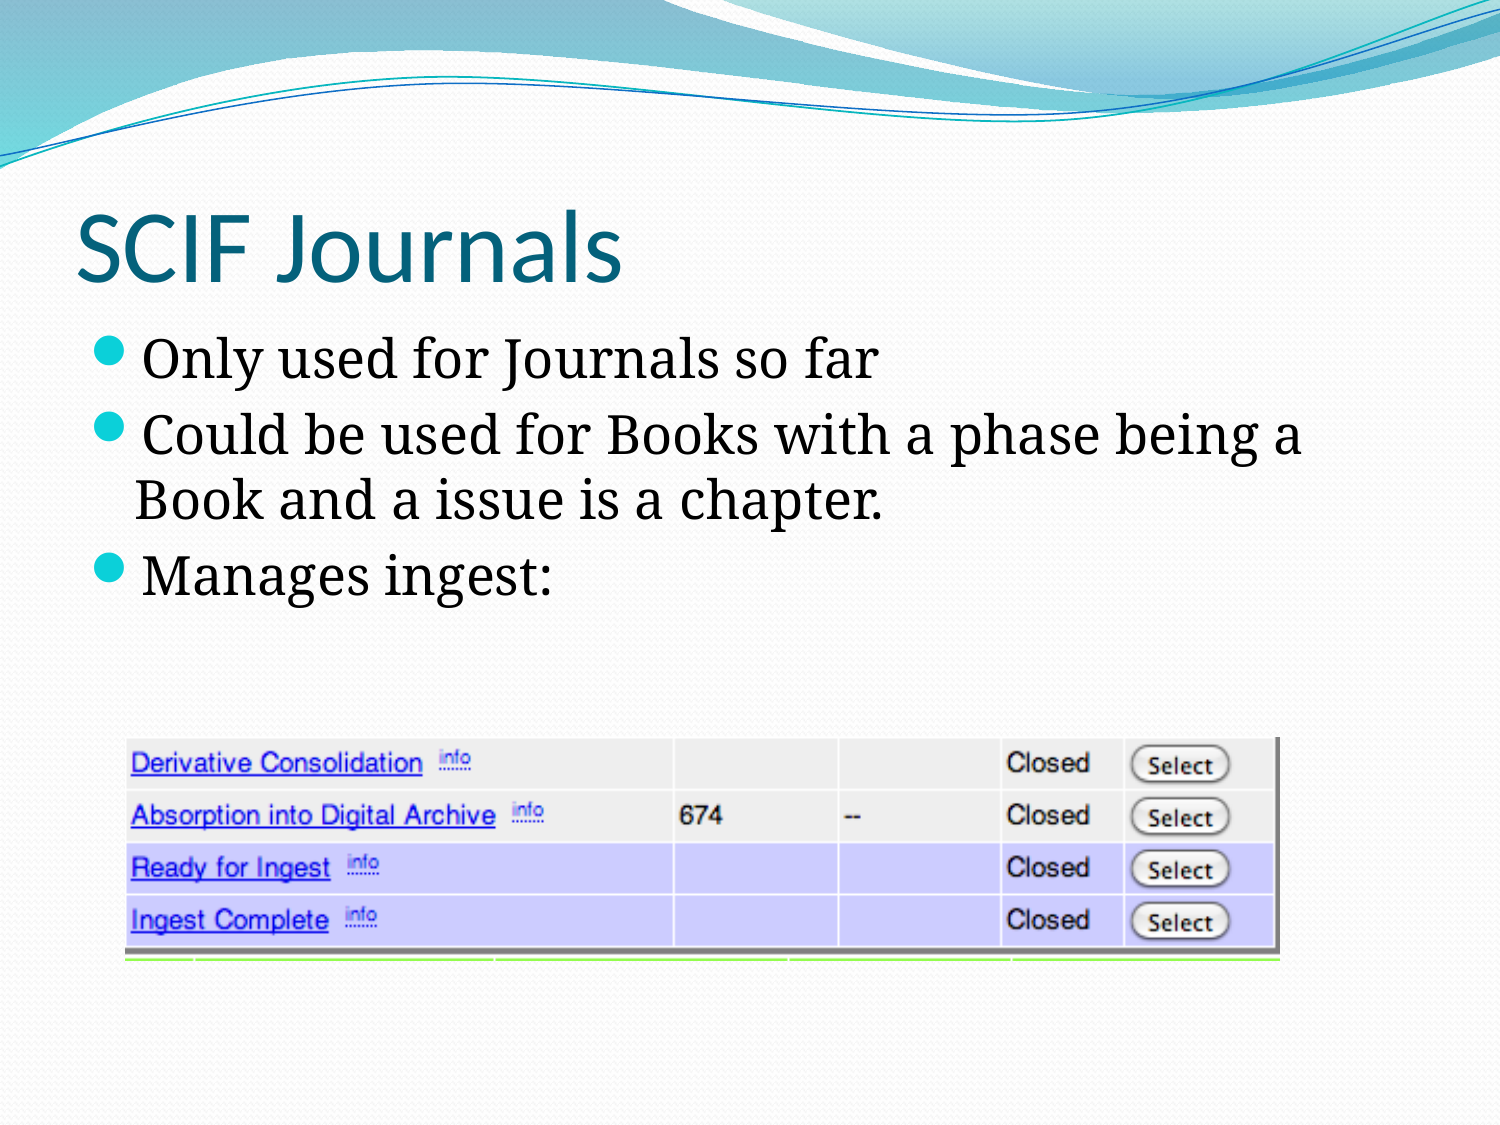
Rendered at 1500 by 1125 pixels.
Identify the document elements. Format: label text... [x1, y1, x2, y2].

picture [124, 737, 1280, 961]
list Only used for Journals so far Could be used for Books with a phase being a Book and a issue is a chapter. Manages ingest: [75, 317, 1425, 1038]
title SCIF Journals [75, 115, 1425, 303]
text_box Indexing [117, 738, 1285, 972]
